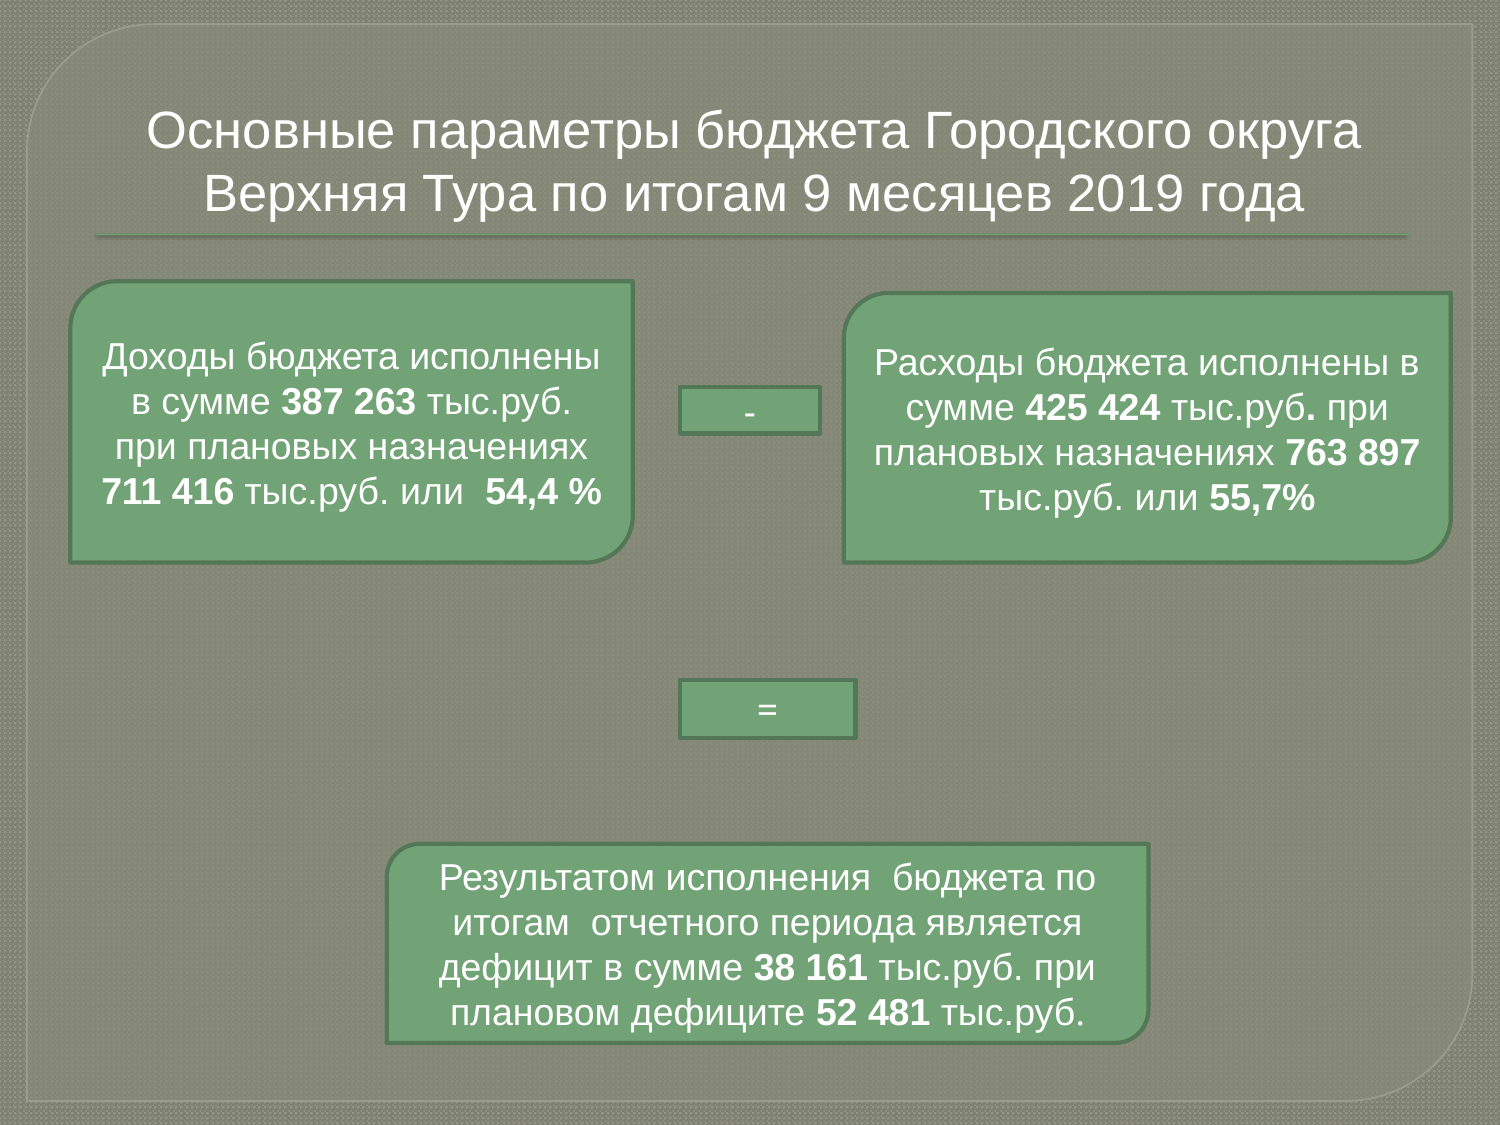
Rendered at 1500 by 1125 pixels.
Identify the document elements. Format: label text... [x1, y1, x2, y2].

text_box Расходы бюджета исполнены в сумме 425 424 тыс.руб. при плановых назначениях 763 897 тыс.руб. или 55,7% [841, 290, 1453, 565]
text_box - [678, 385, 822, 436]
text_box = [678, 678, 858, 740]
text_box Результатом исполнения бюджета по итогам отчетного периода является дефицит в сумме 38 161 тыс.руб. при плановом дефиците 52 481 тыс.руб. [384, 841, 1151, 1046]
title Основные параметры бюджета Городского округа Верхняя Тура по итогам 9 месяцев 2019 года [75, 41, 1425, 229]
text_box Доходы бюджета исполнены в сумме 387 263 тыс.руб. при плановых назначениях 711 416 тыс.руб. или 54,4 % [68, 279, 635, 565]
